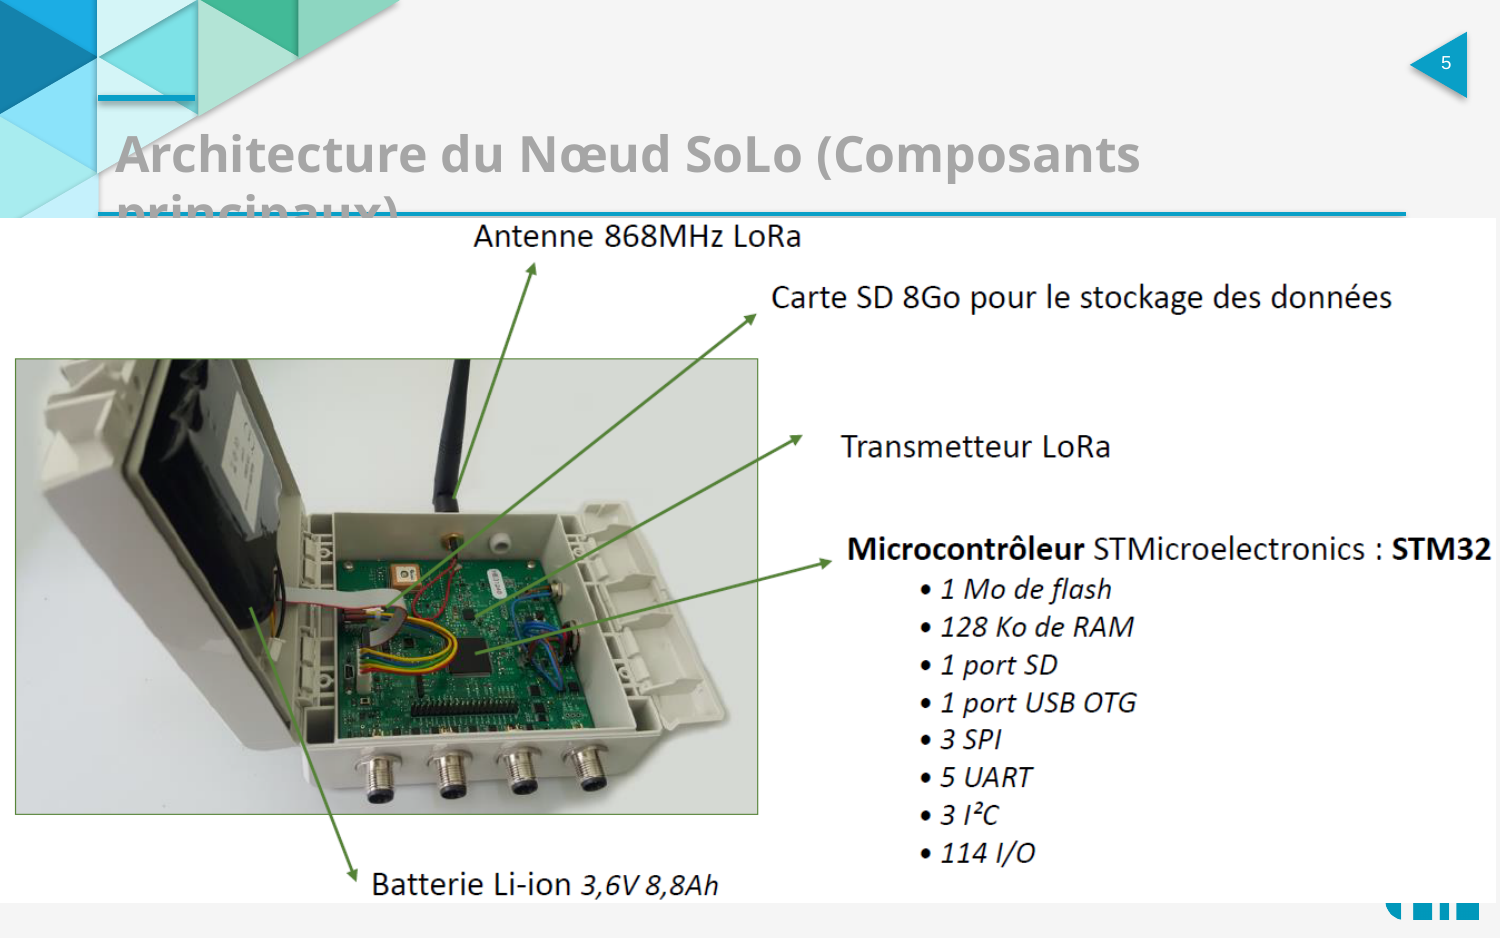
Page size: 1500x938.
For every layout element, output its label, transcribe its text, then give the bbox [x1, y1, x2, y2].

list Architecture du Nœud SoLo (Composants principaux) [115, 153, 1394, 213]
picture [0, 218, 1496, 927]
